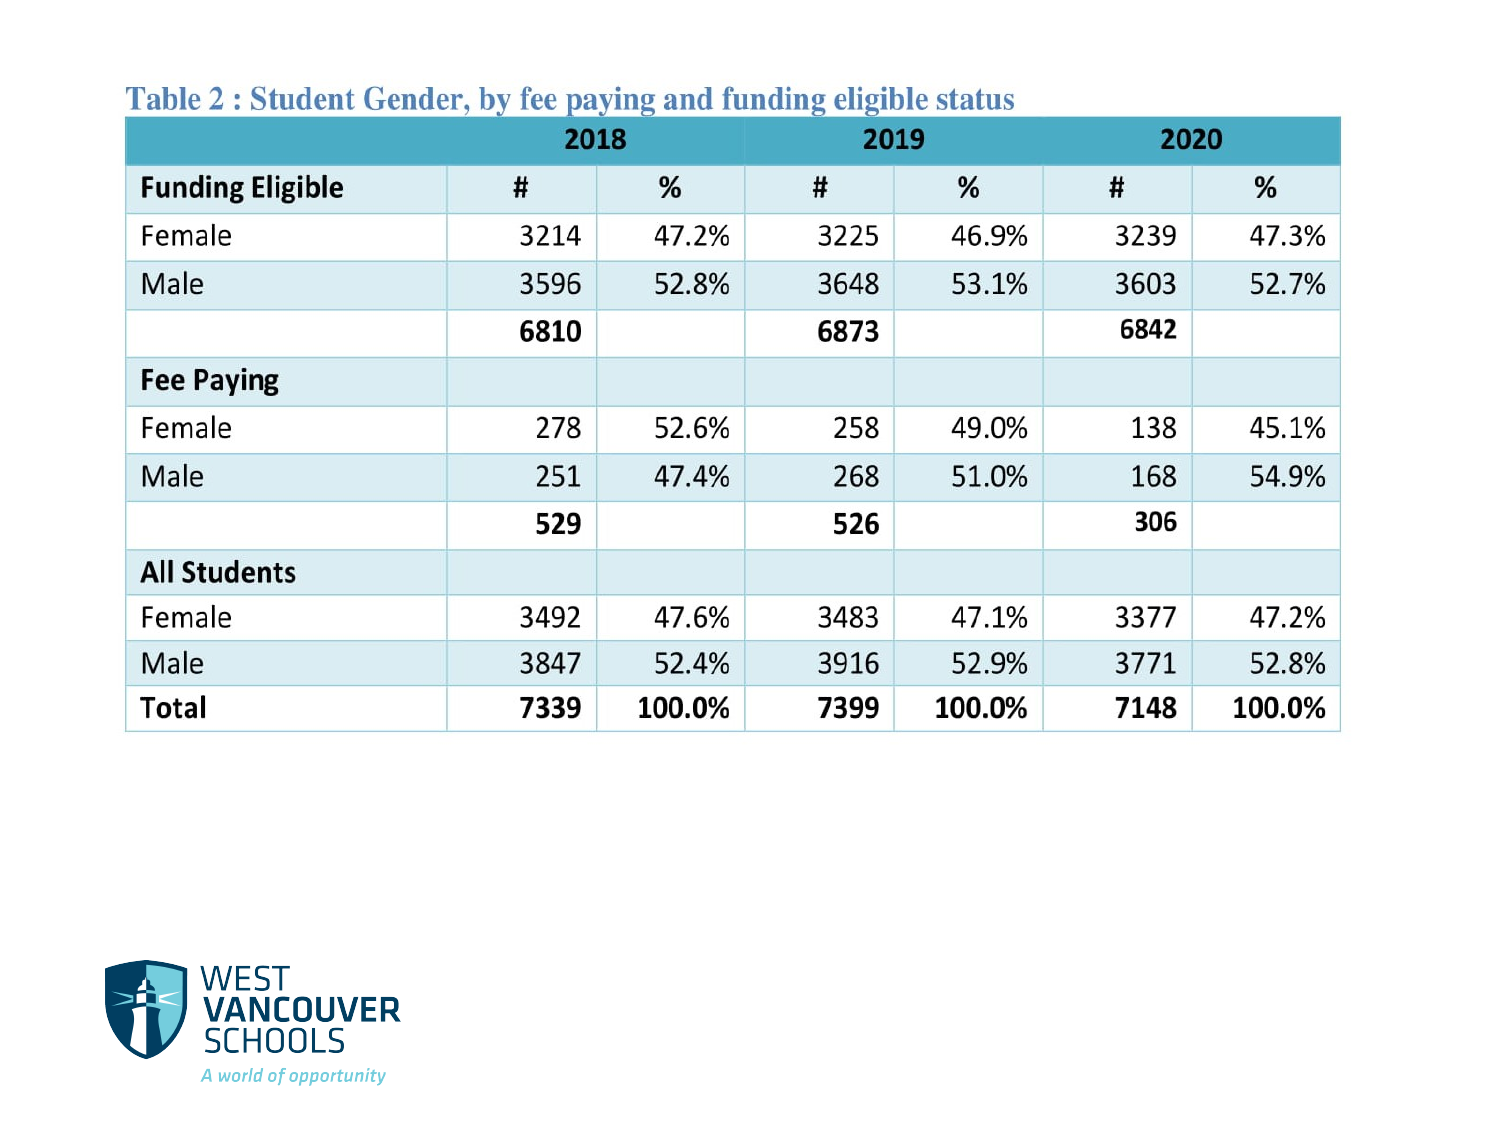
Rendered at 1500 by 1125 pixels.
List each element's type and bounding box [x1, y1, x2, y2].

picture [105, 960, 401, 1086]
list [0, 47, 1500, 950]
